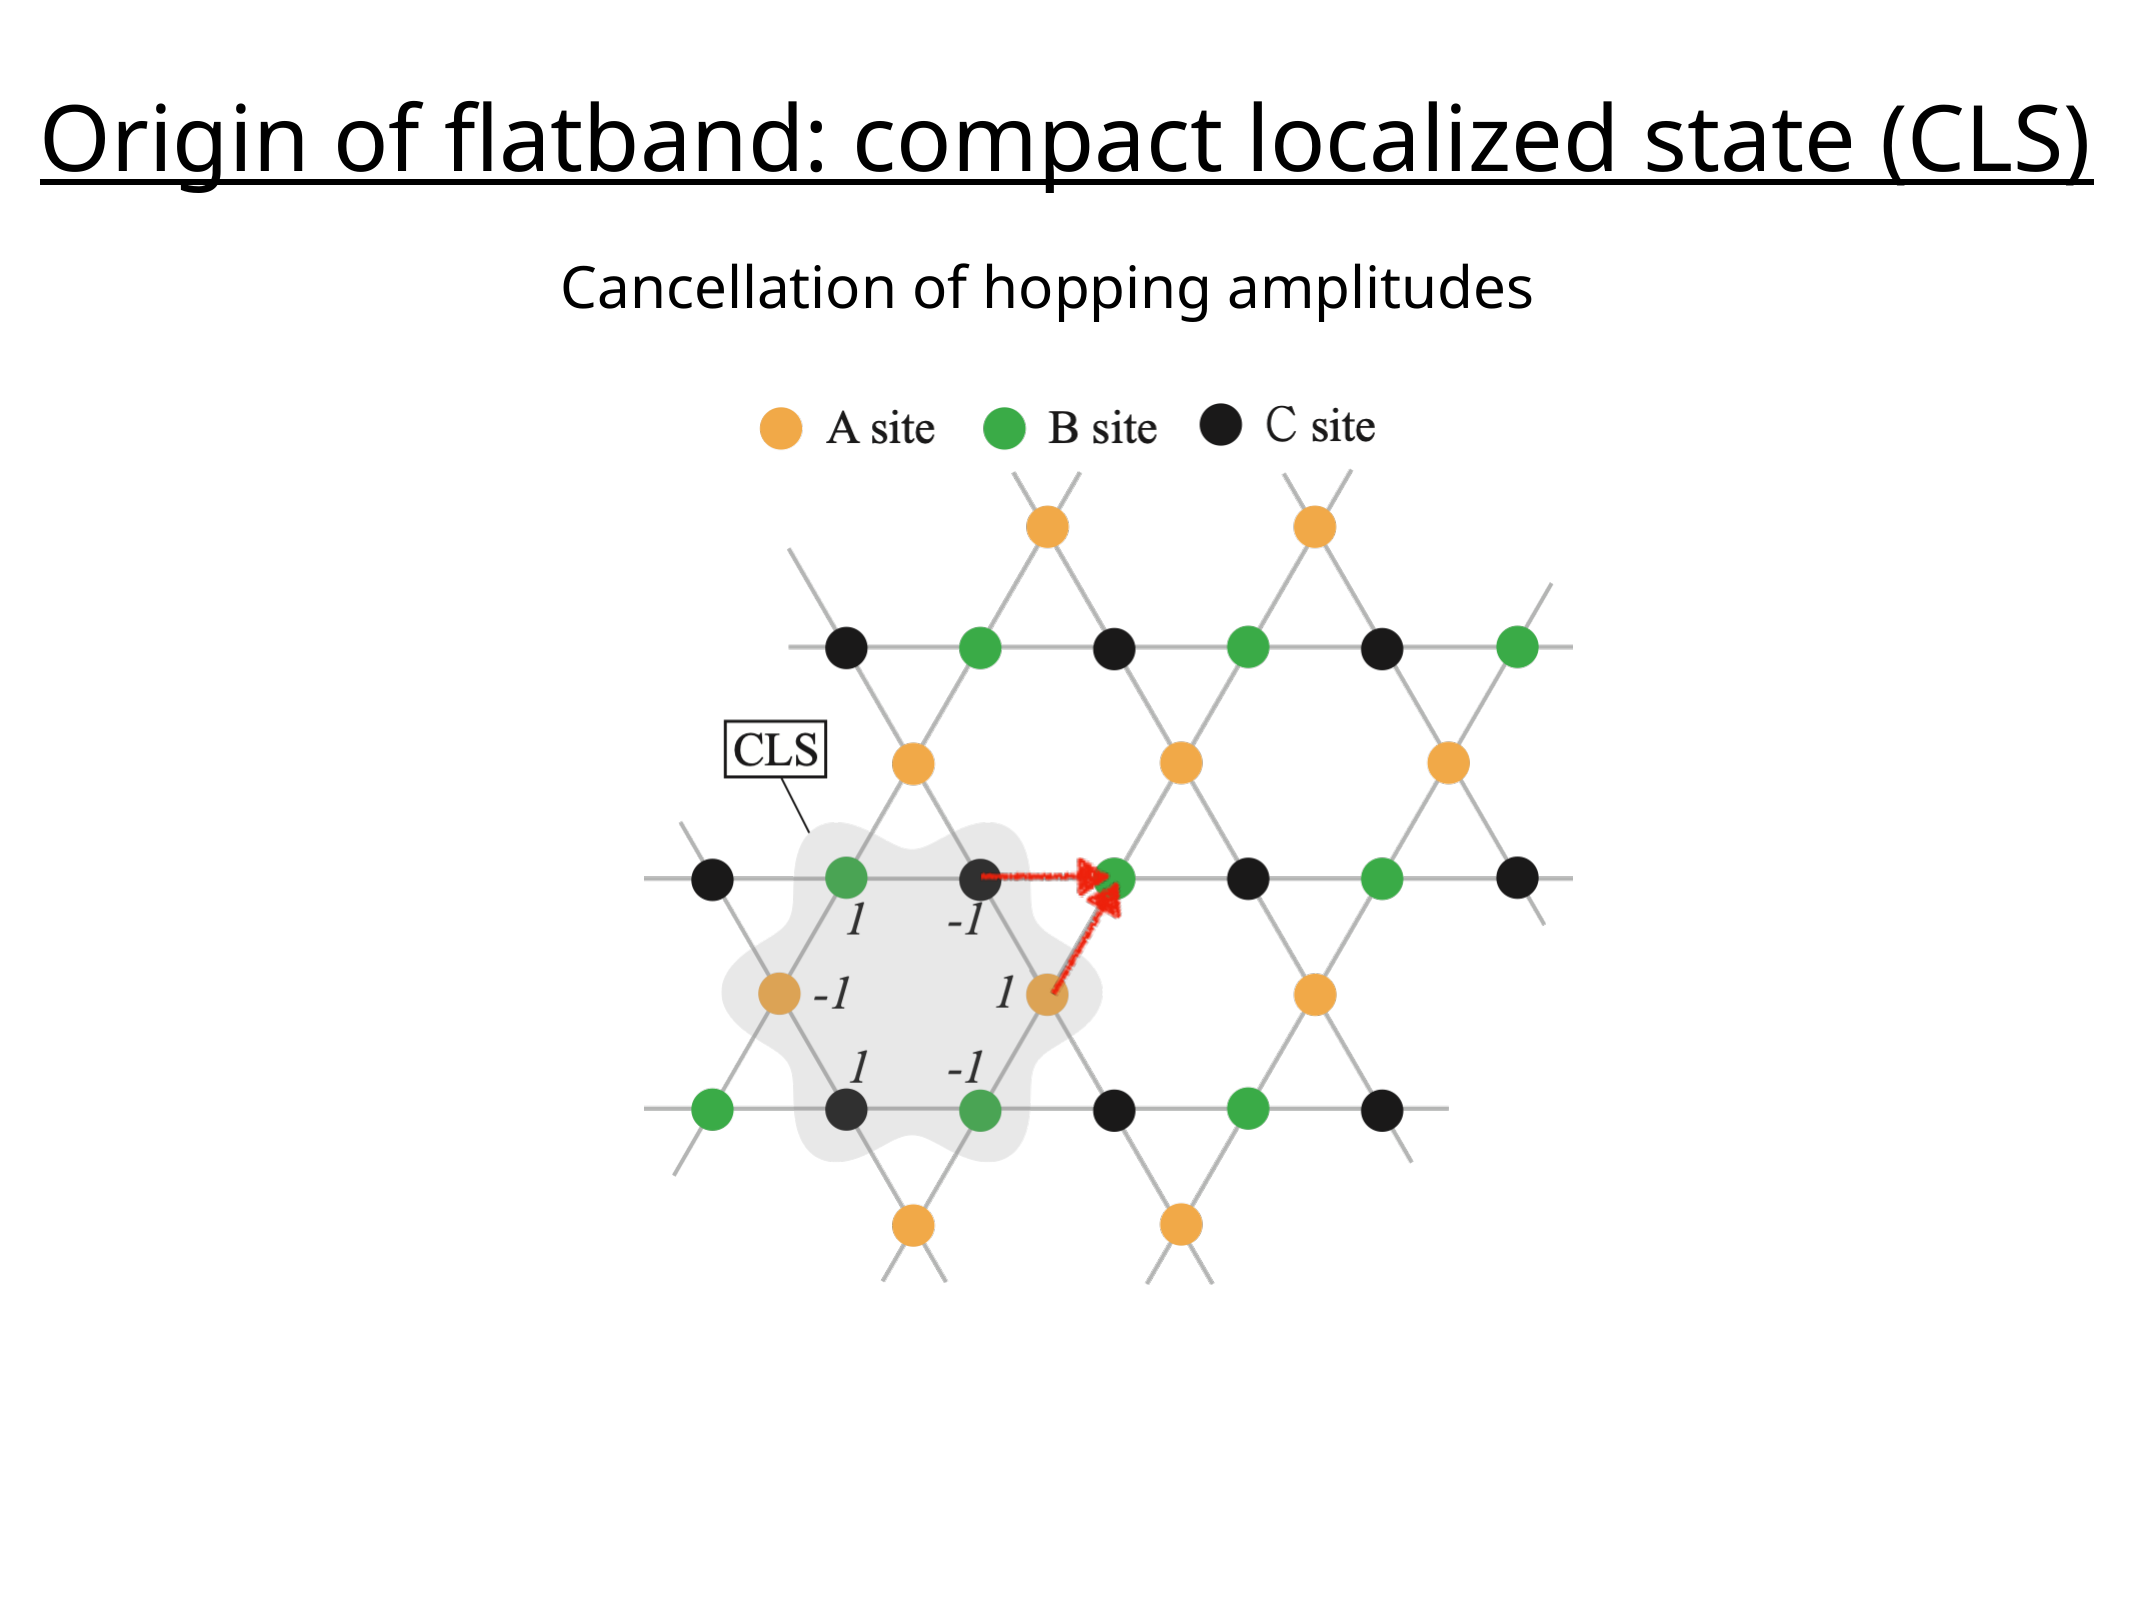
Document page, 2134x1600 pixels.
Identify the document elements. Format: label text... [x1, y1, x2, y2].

picture [644, 399, 1573, 1285]
text_box Origin of flatband: compact localized state (CLS) [0, 71, 2134, 199]
text_box Cancellation of hopping amplitudes [181, 242, 1914, 329]
